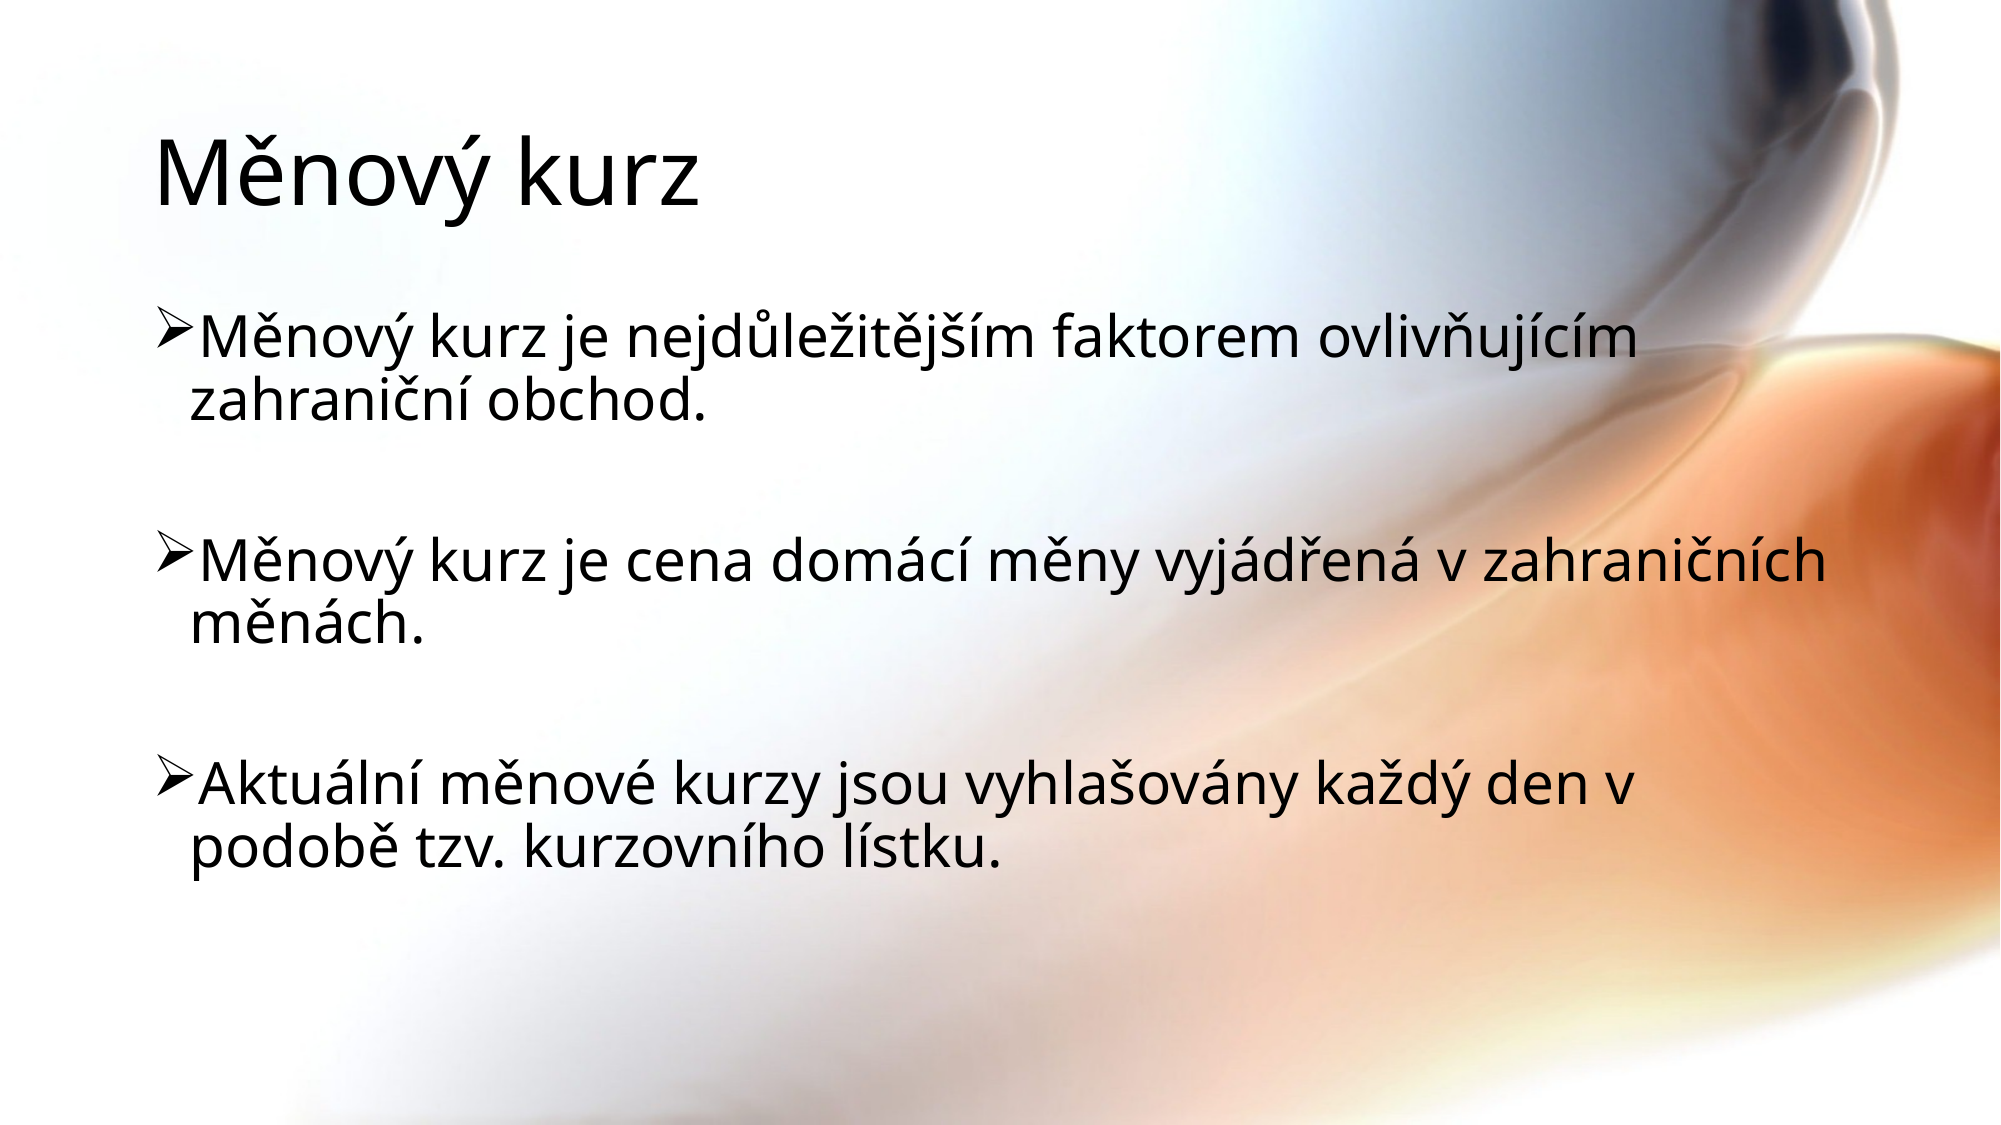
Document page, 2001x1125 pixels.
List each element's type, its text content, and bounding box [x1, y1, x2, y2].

list Měnový kurz je nejdůležitějším faktorem ovlivňujícím zahraniční obchod. Měnový kurz je cena domácí měny vyjádřená v zahraničních měnách. Aktuální měnové kurzy jsou vyhlašovány každý den v podobě tzv. kurzovního lístku. [137, 299, 1863, 1014]
title Měnový kurz [137, 59, 1863, 278]
picture [0, 0, 2001, 1125]
